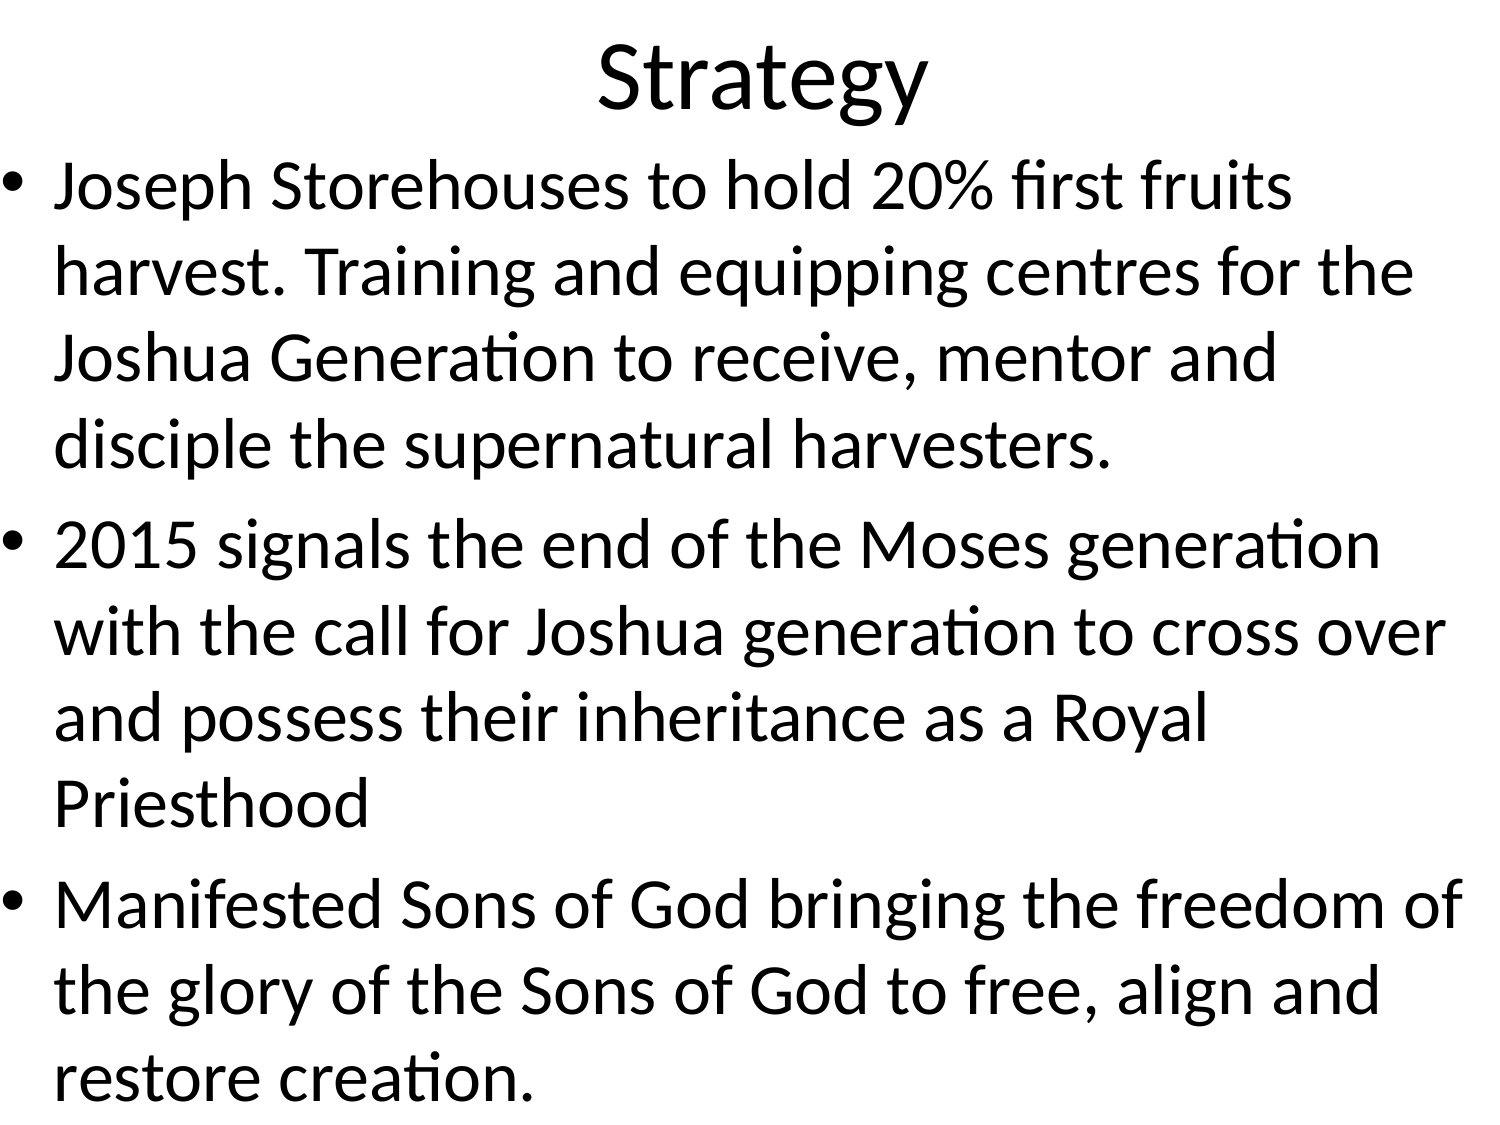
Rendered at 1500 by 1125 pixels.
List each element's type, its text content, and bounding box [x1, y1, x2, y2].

title Strategy [88, 0, 1439, 137]
list Joseph Storehouses to hold 20% first fruits harvest. Training and equipping centres for the Joshua Generation to receive, mentor and disciple the supernatural harvesters. 2015 signals the end of the Moses generation with the call for Joshua generation to cross over and possess their inheritance as a Royal Priesthood Manifested Sons of God bringing the freedom of the glory of the Sons of God to free, align and restore creation. [0, 137, 1500, 1125]
